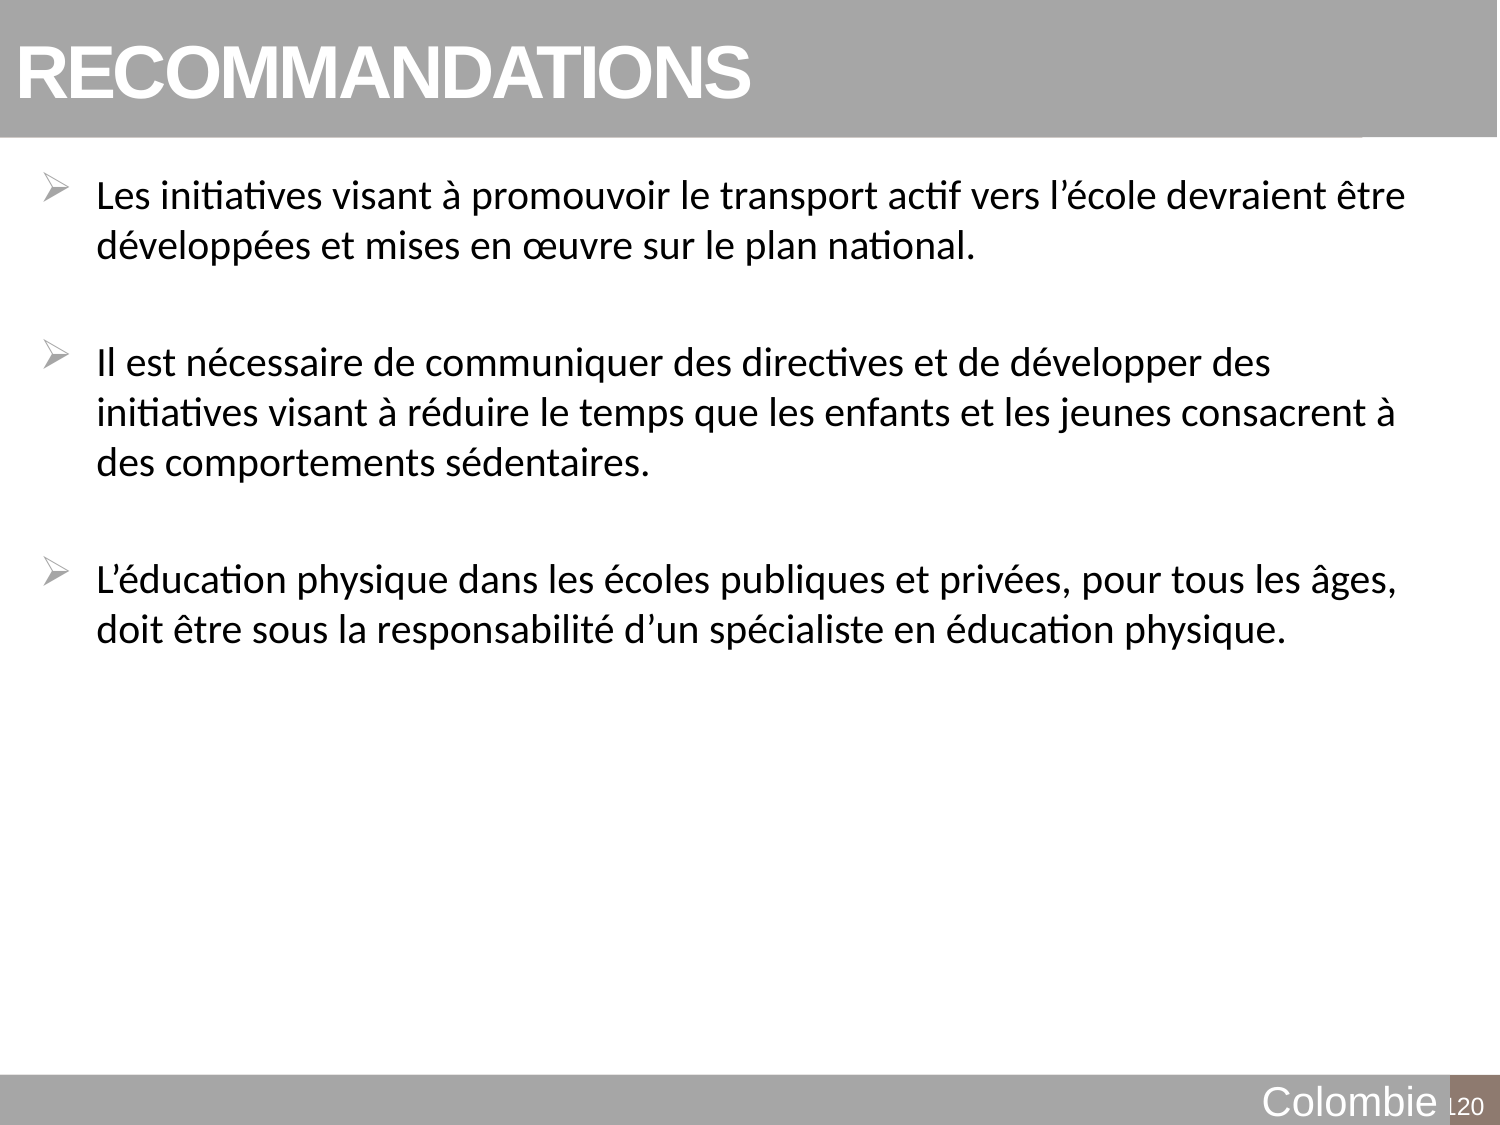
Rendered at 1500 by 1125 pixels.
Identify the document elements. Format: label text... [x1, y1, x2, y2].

text_box [1350, 0, 1497, 138]
footer Colombie [1149, 1064, 1500, 1125]
title RECOMMANDATIONS [0, 0, 1350, 138]
text_box [0, 1074, 1149, 1125]
list Les initiatives visant à promouvoir le transport actif vers l’école devraient être développées et mises en œuvre sur le plan national. Il est nécessaire de communiquer des directives et de développer des initiatives visant à réduire le temps que les enfants et les jeunes consacrent à des comportements sédentaires. L’éducation physique dans les écoles publiques et privées, pour tous les âges, doit être sous la responsabilité d’un spécialiste en éducation physique. [24, 159, 1450, 1038]
